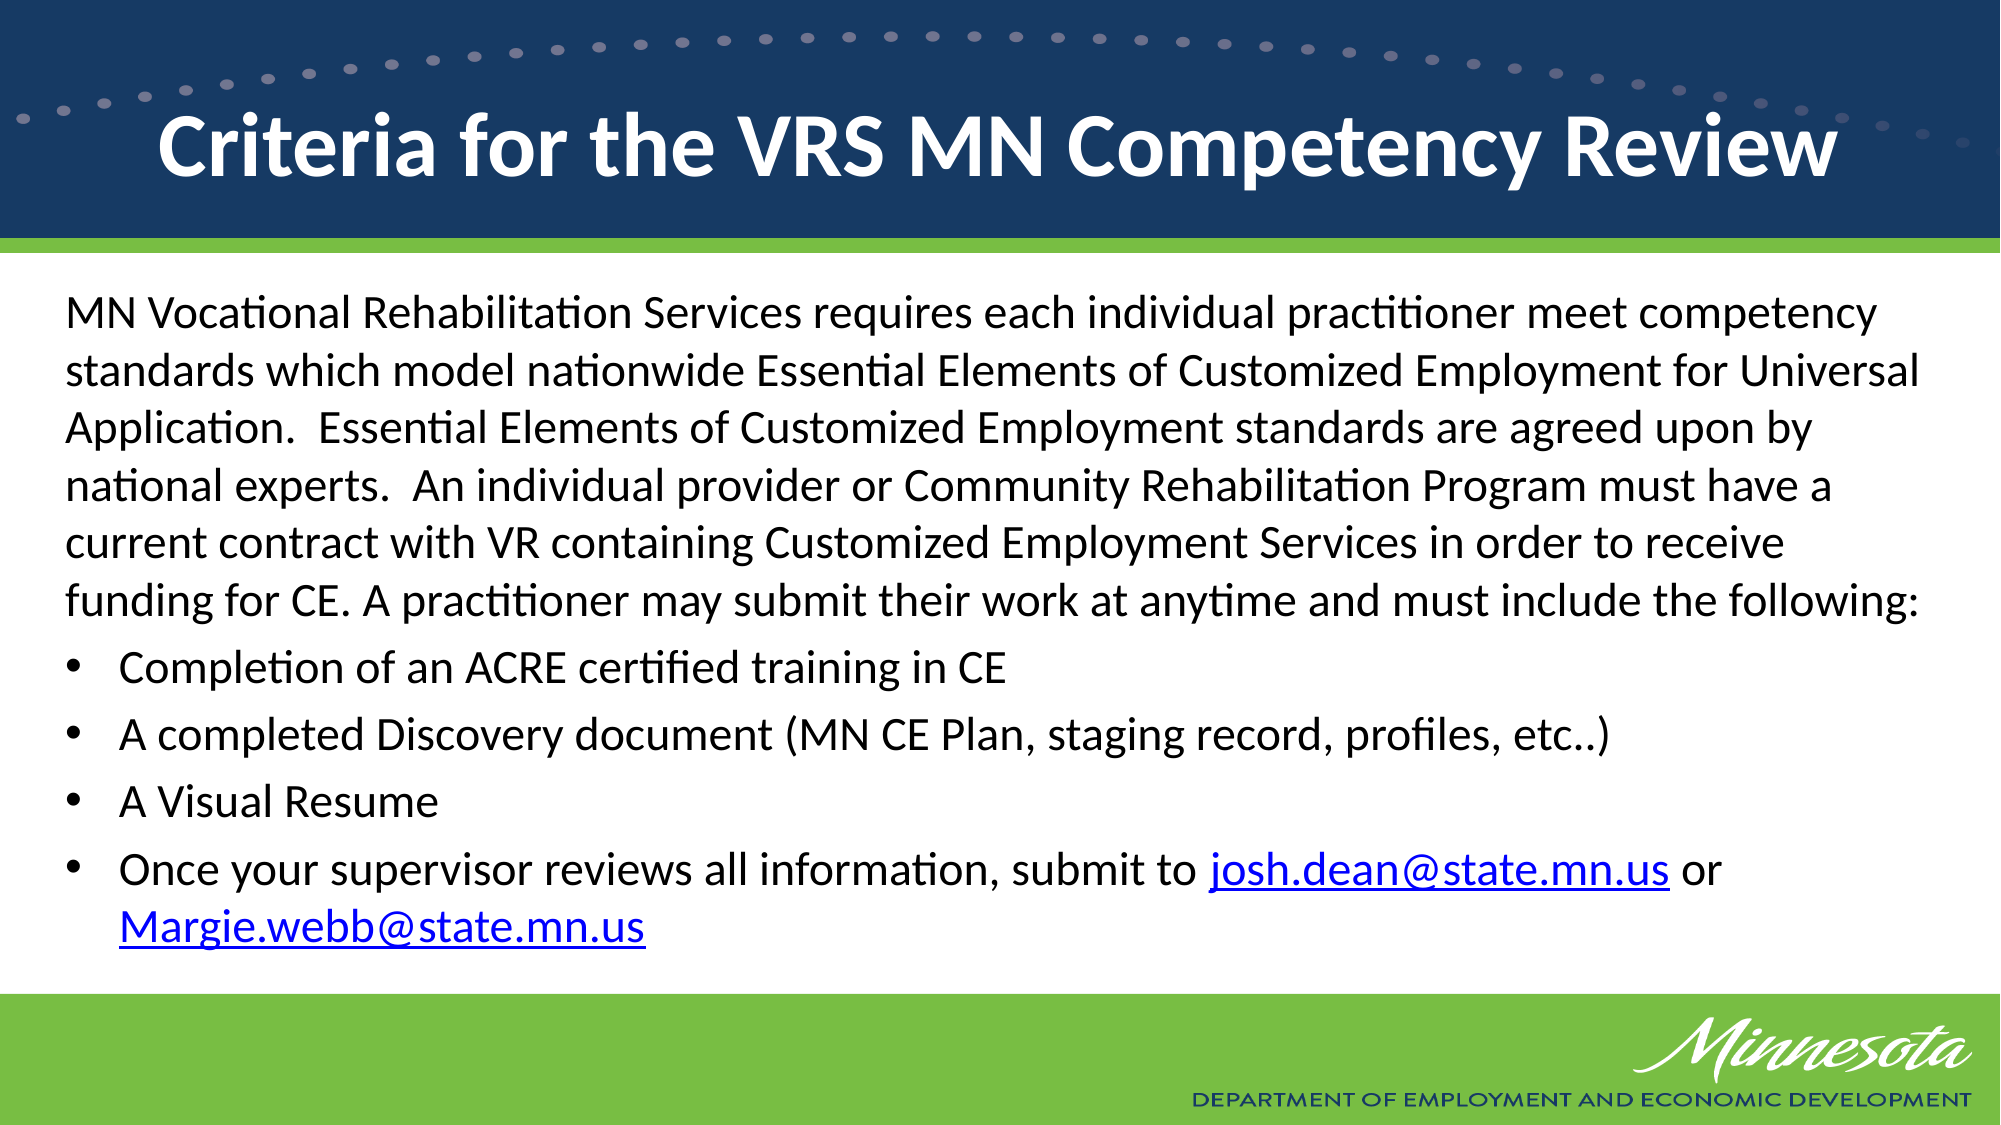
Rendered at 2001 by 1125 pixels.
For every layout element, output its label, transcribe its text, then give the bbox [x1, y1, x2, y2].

list MN Vocational Rehabilitation Services requires each individual practitioner meet competency standards which model nationwide Essential Elements of Customized Employment for Universal Application. Essential Elements of Customized Employment standards are agreed upon by national experts. An individual provider or Community Rehabilitation Program must have a current contract with VR containing Customized Employment Services in order to receive funding for CE. A practitioner may submit their work at anytime and must include the following: Completion of an ACRE certified training in CE A completed Discovery document (MN CE Plan, staging record, profiles, etc..) A Visual Resume Once your supervisor reviews all information, submit to josh.dean@state.mn.us or Margie.webb@state.mn.us [50, 273, 1950, 998]
title Criteria for the VRS MN Competency Review [99, 45, 1900, 234]
picture [0, 0, 2000, 1125]
